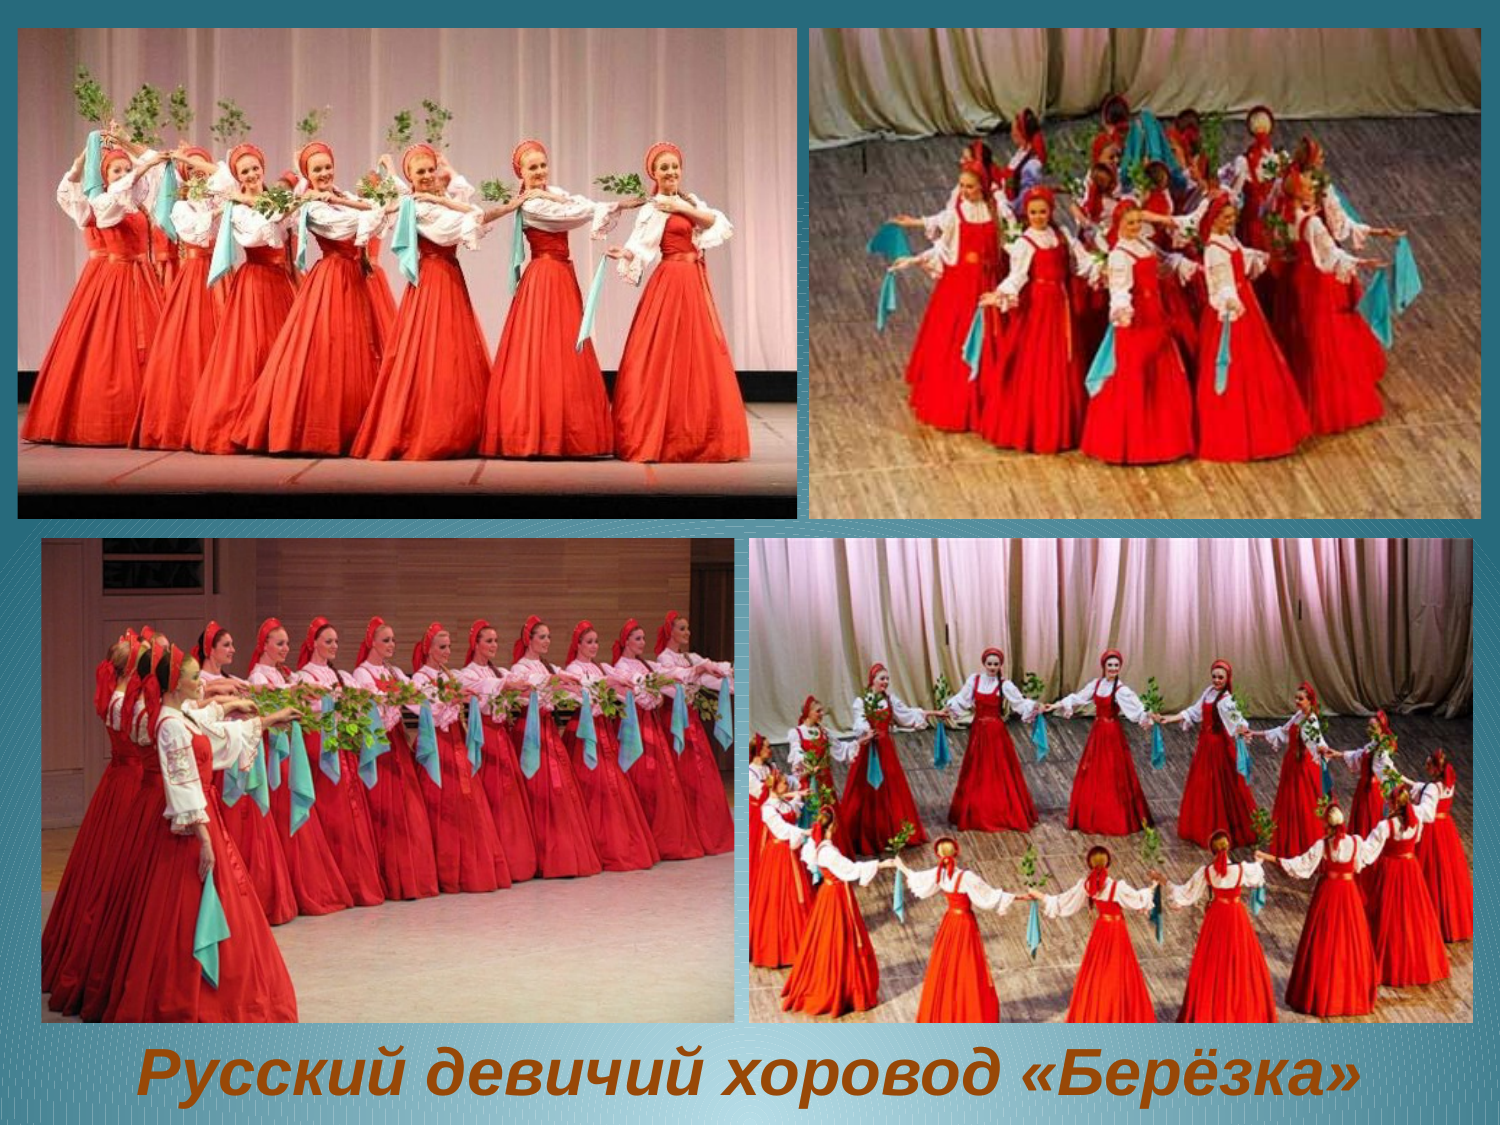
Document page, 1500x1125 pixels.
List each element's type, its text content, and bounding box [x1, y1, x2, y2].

picture [40, 537, 735, 1023]
picture [808, 27, 1482, 519]
picture [17, 27, 798, 519]
picture [749, 537, 1473, 1023]
text_box Русский девичий хоровод «Берёзка» [0, 1021, 1500, 1117]
